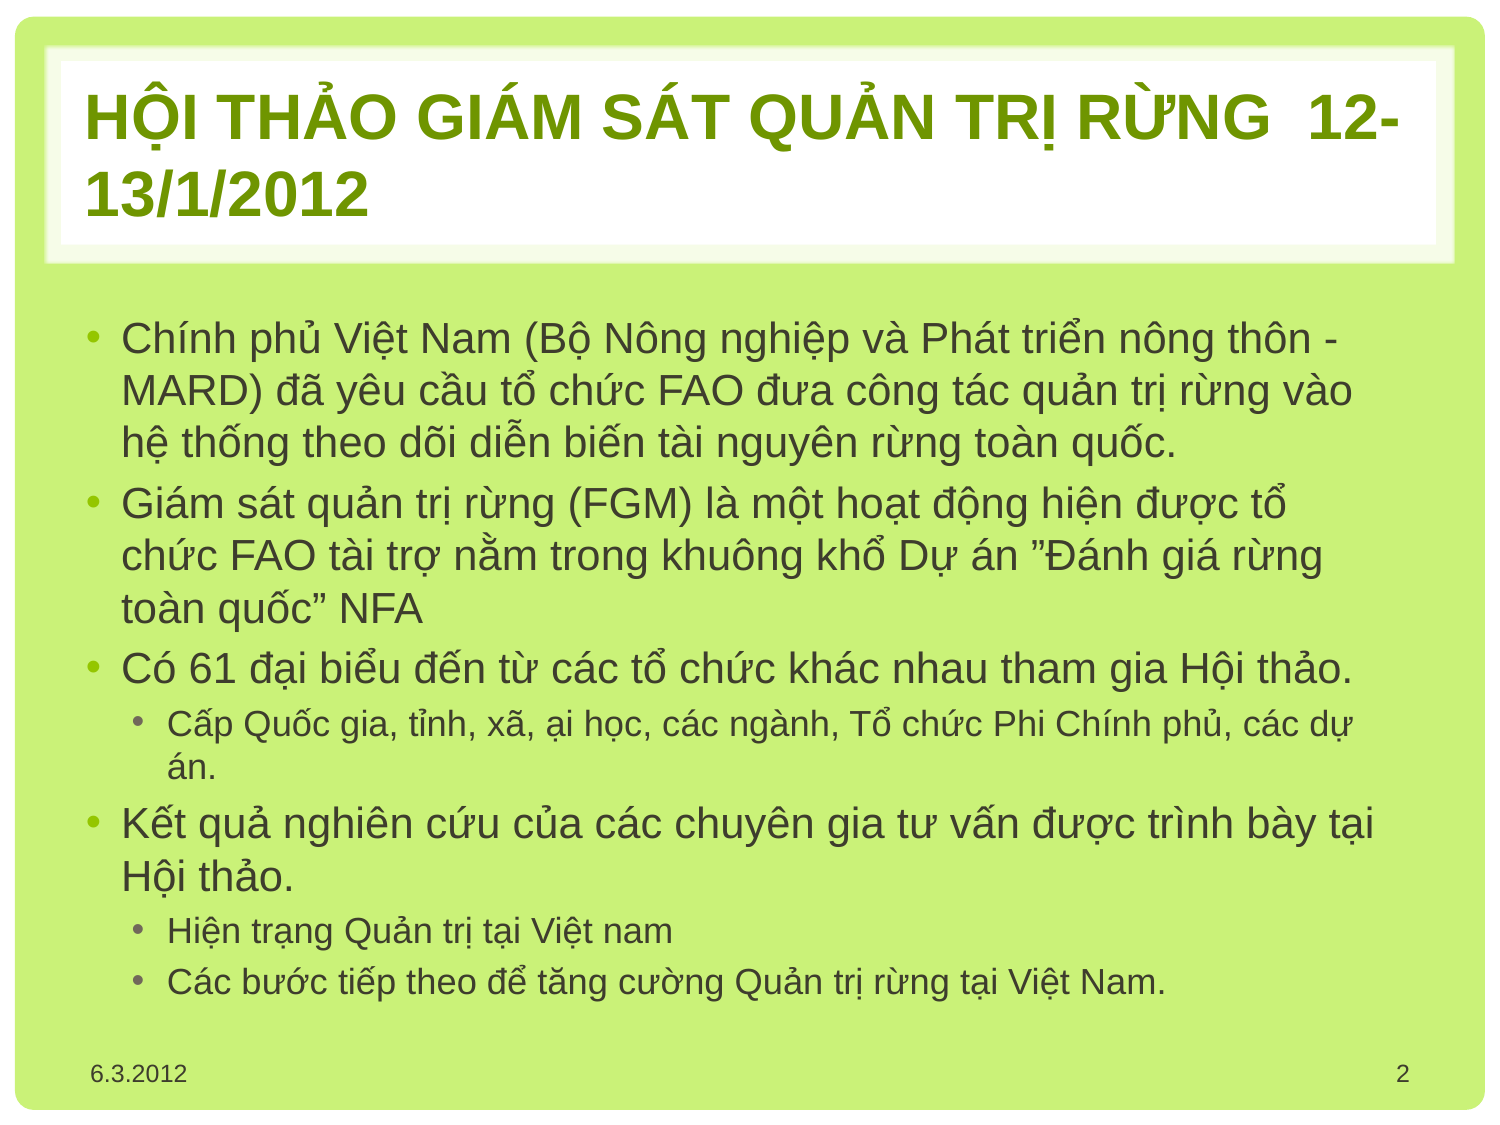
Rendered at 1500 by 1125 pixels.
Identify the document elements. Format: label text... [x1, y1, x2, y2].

list Chính phủ Việt Nam (Bộ Nông nghiệp và Phát triển nông thôn - MARD) đã yêu cầu tổ chức FAO đưa công tác quản trị rừng vào hệ thống theo dõi diễn biến tài nguyên rừng toàn quốc. Giám sát quản trị rừng (FGM) là một hoạt động hiện được tổ chức FAO tài trợ nằm trong khuông khổ Dự án ”Đánh giá rừng toàn quốc” NFA Có 61 đại biểu đến từ các tổ chức khác nhau tham gia Hội thảo. Cấp Quốc gia, tỉnh, xã, ại học, các ngành, Tổ chức Phi Chính phủ, các dự án. Kết quả nghiên cứu của các chuyên gia tư vấn được trình bày tại Hội thảo. Hiện trạng Quản trị tại Việt nam Các bước tiếp theo để tăng cường Quản trị rừng tại Việt Nam. [53, 302, 1404, 1021]
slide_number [75, 1042, 425, 1103]
slide_number 2 [1074, 1042, 1425, 1103]
title HỘI THẢO giám sát quản trị rừng 12-13/1/2012 [69, 66, 1425, 238]
